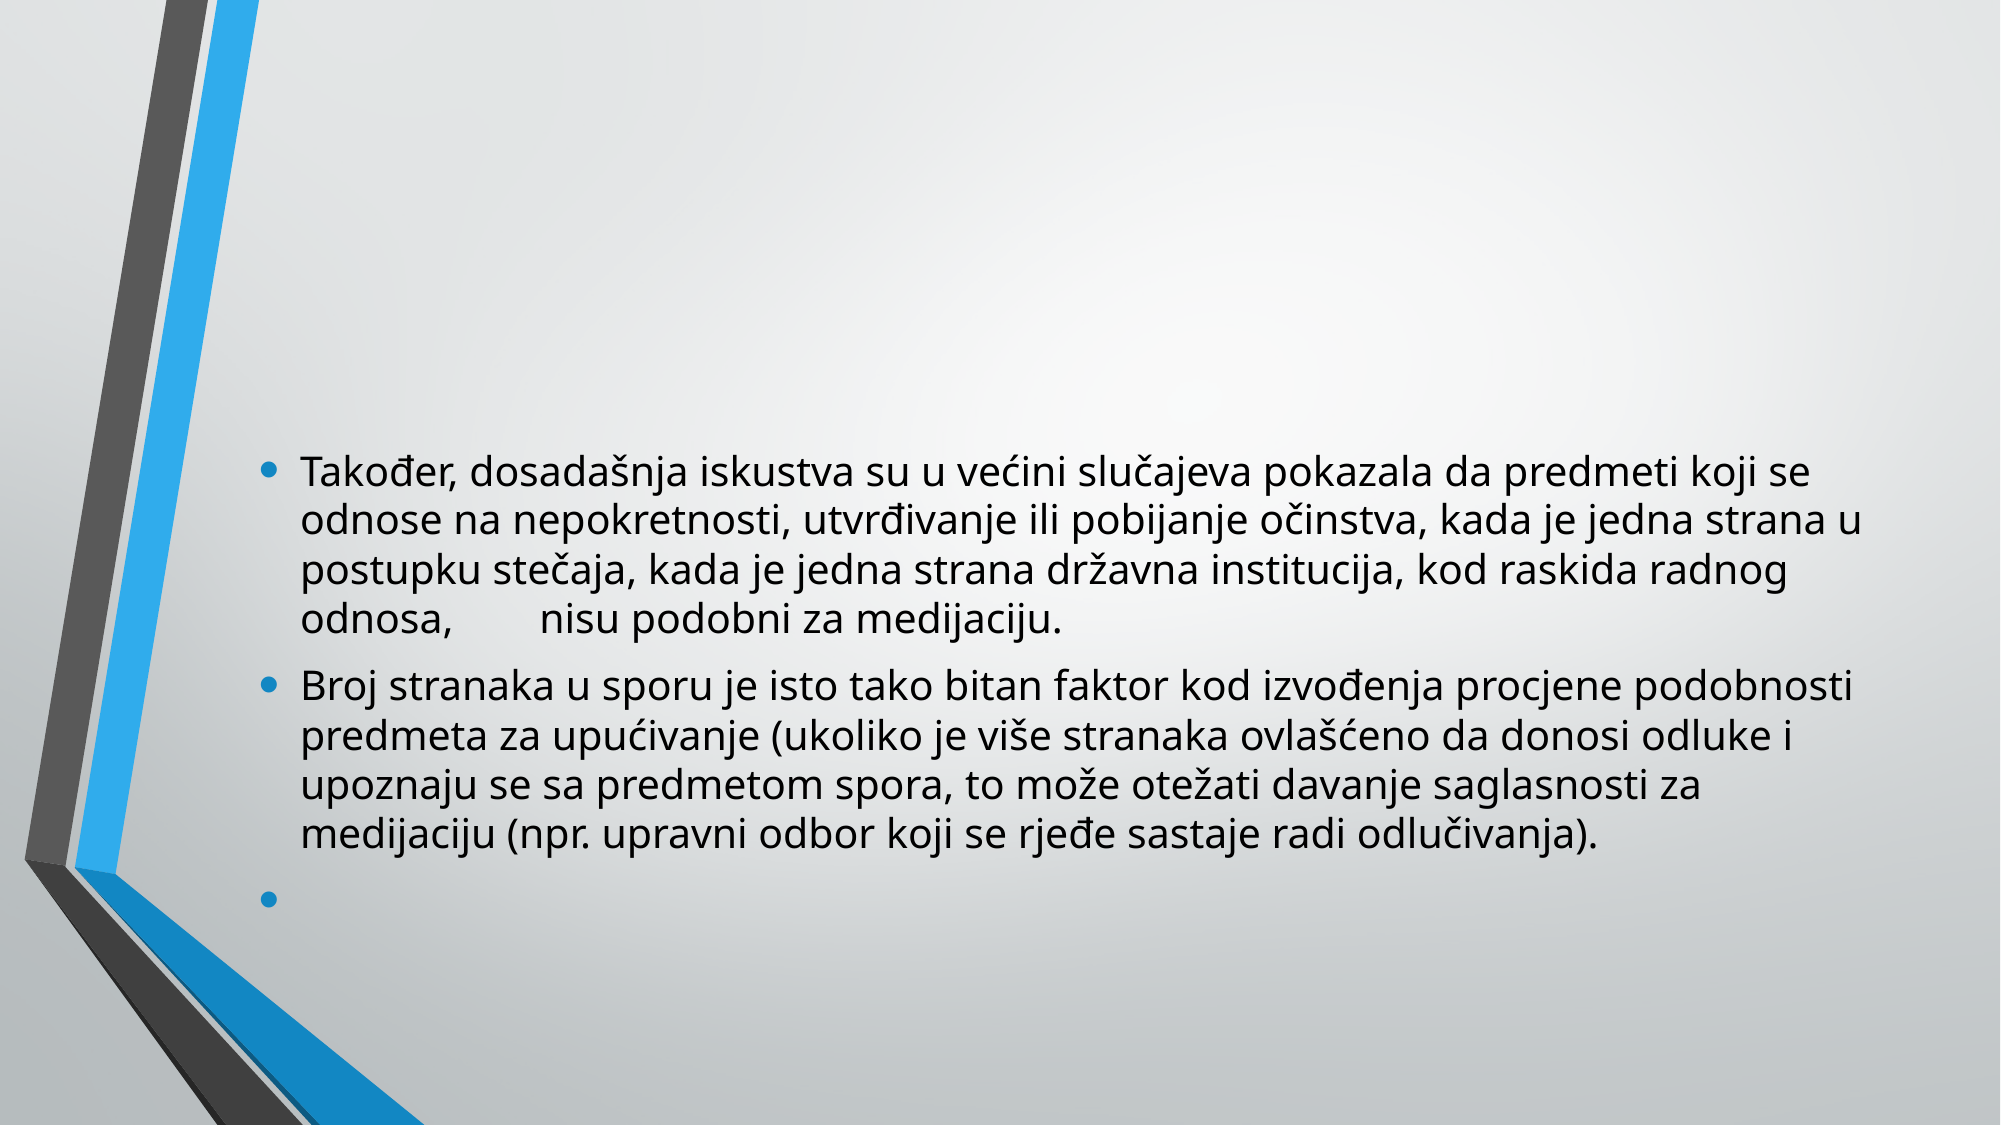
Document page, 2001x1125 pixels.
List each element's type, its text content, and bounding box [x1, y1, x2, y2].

list Također, dosadašnja iskustva su u većini slučajeva pokazala da predmeti koji se odnose na nepokretnosti, utvrđivanje ili pobijanje očinstva, kada je jedna strana u postupku stečaja, kada je jedna strana državna institucija, kod raskida radnog odnosa, nisu podobni za medijaciju. Broj stranaka u sporu je isto tako bitan faktor kod izvođenja procjene podobnosti predmeta za upućivanje (ukoliko je više stranaka ovlašćeno da donosi odluke i upoznaju se sa predmetom spora, to može otežati davanje saglasnosti za medijaciju (npr. upravni odbor koji se rjeđe sastaje radi odlučivanja). [243, 437, 1887, 950]
